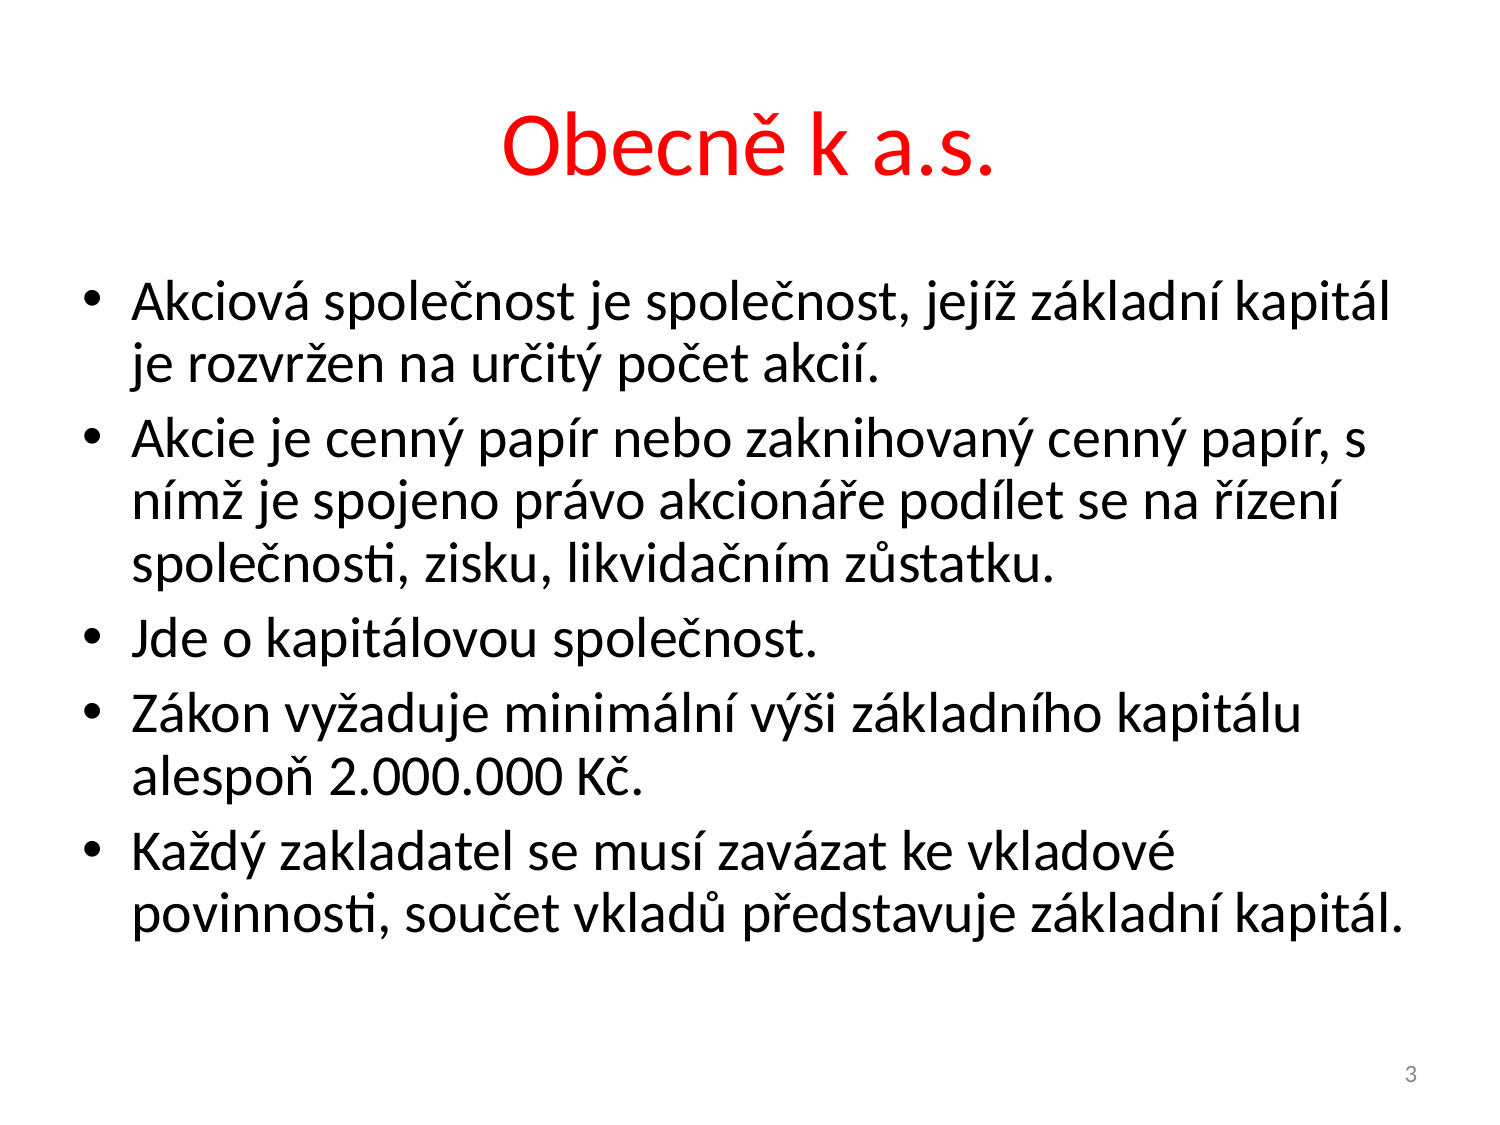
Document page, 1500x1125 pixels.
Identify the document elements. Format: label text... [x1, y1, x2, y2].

title Obecně k a.s. [75, 45, 1425, 233]
list Akciová společnost je společnost, jejíž základní kapitál je rozvržen na určitý počet akcií. Akcie je cenný papír nebo zaknihovaný cenný papír, s nímž je spojeno právo akcionáře podílet se na řízení společnosti, zisku, likvidačním zůstatku. Jde o kapitálovou společnost. Zákon vyžaduje minimální výši základního kapitálu alespoň 2.000.000 Kč. Každý zakladatel se musí zavázat ke vkladové povinnosti, součet vkladů představuje základní kapitál. [75, 262, 1425, 1005]
slide_number <číslo> [1394, 1051, 1426, 1094]
